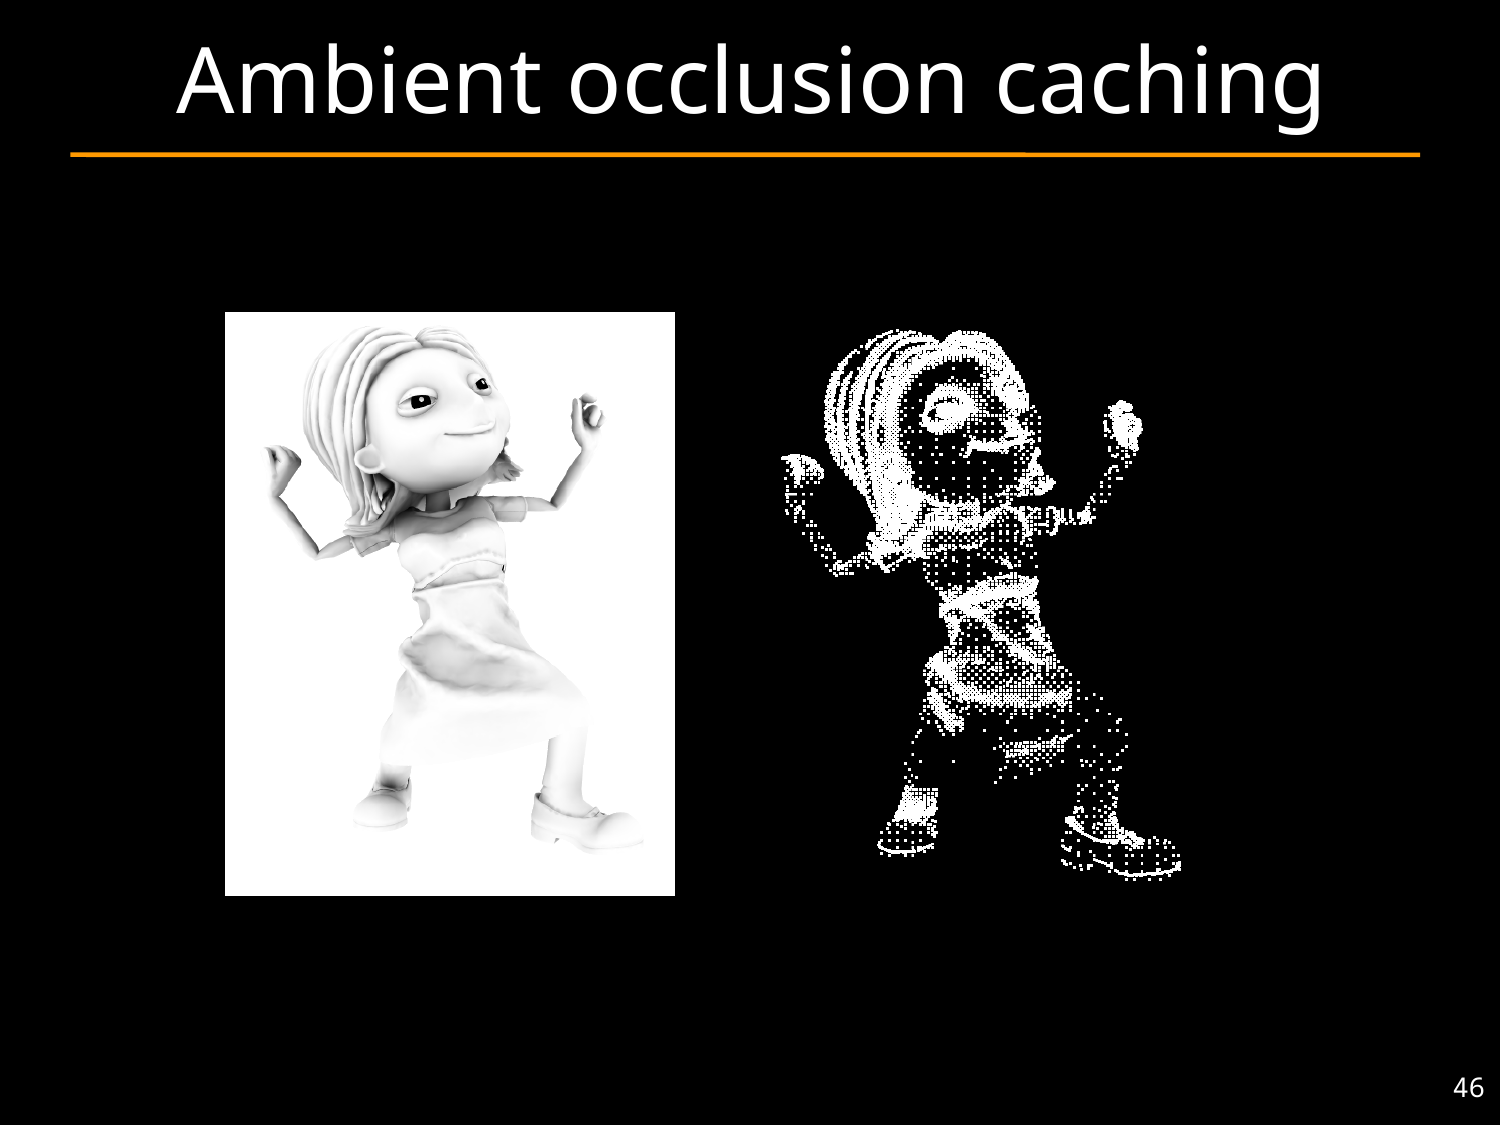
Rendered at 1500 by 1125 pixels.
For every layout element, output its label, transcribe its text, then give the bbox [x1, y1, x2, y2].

picture [225, 312, 676, 896]
slide_number 46 [1149, 1062, 1500, 1125]
picture [774, 321, 1188, 888]
title Ambient occlusion caching [84, 13, 1421, 155]
